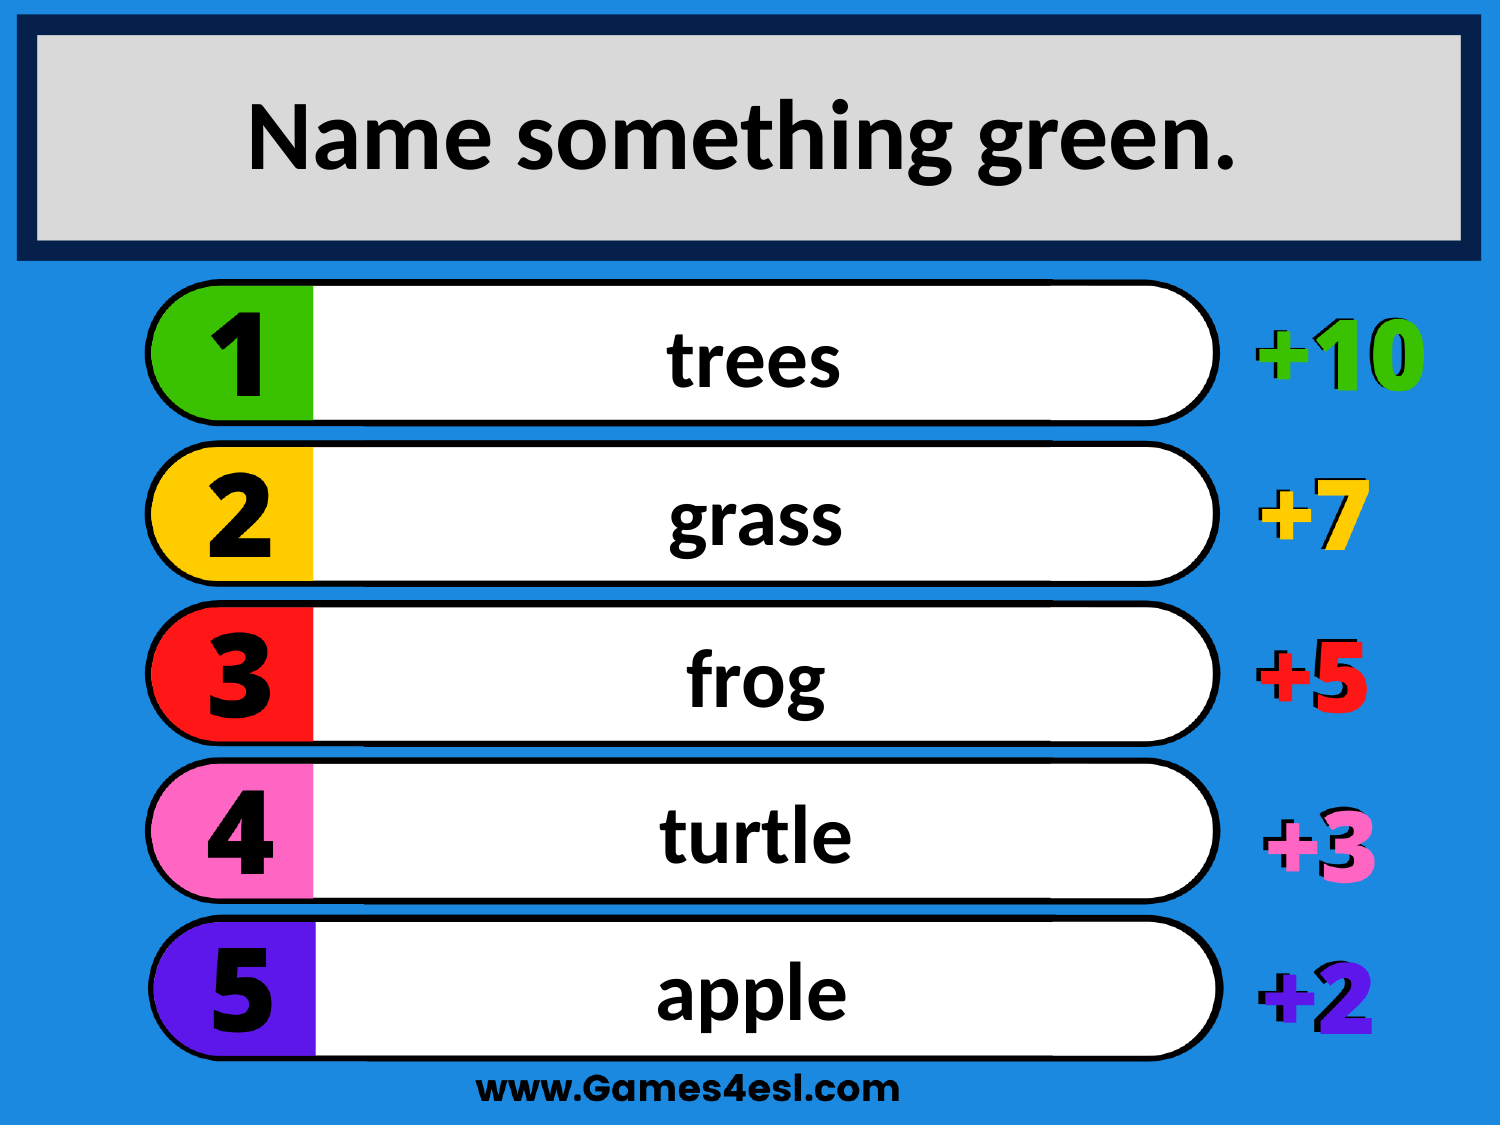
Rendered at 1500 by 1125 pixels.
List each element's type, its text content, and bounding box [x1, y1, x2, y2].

text_box trees [322, 296, 1186, 412]
text_box frog [324, 616, 1188, 732]
text_box turtle [324, 772, 1188, 888]
picture [0, 0, 1500, 1125]
text_box Name something green. [37, 62, 1450, 198]
text_box grass [324, 454, 1188, 570]
text_box apple [320, 929, 1184, 1044]
